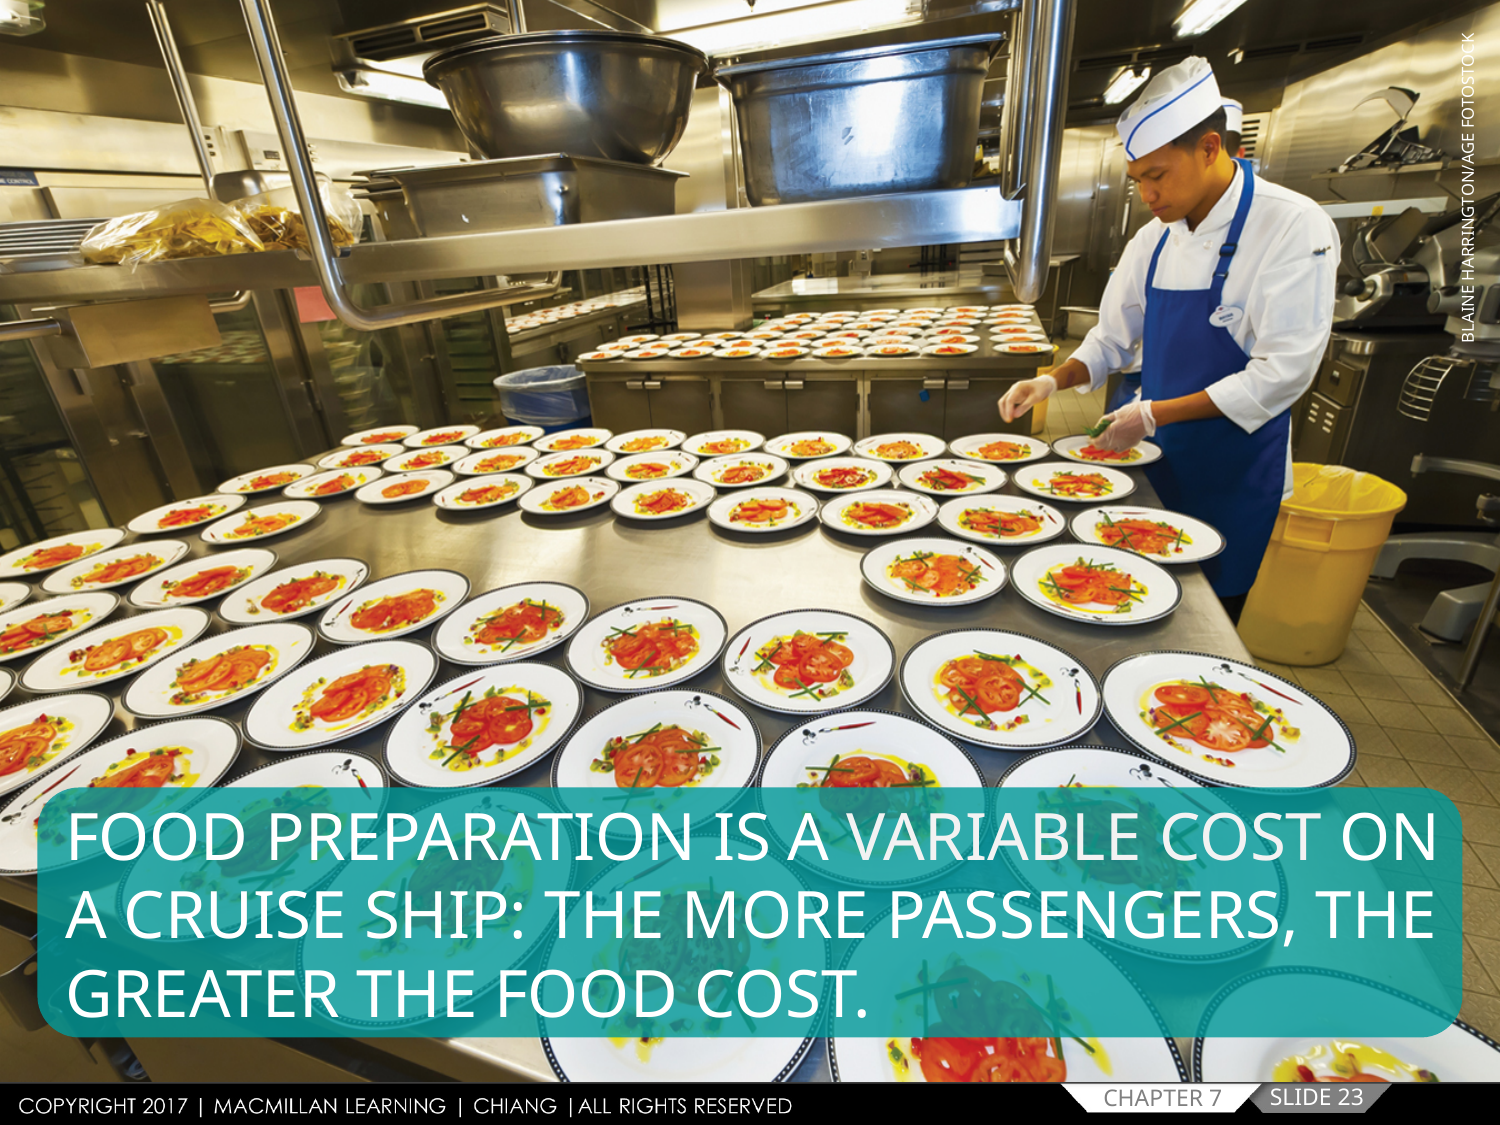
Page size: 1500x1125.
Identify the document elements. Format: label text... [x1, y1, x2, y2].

picture [0, 0, 1500, 1125]
text_box SLIDE 23 [1249, 1091, 1384, 1125]
text_box CHAPTER 7 [1088, 1091, 1244, 1119]
